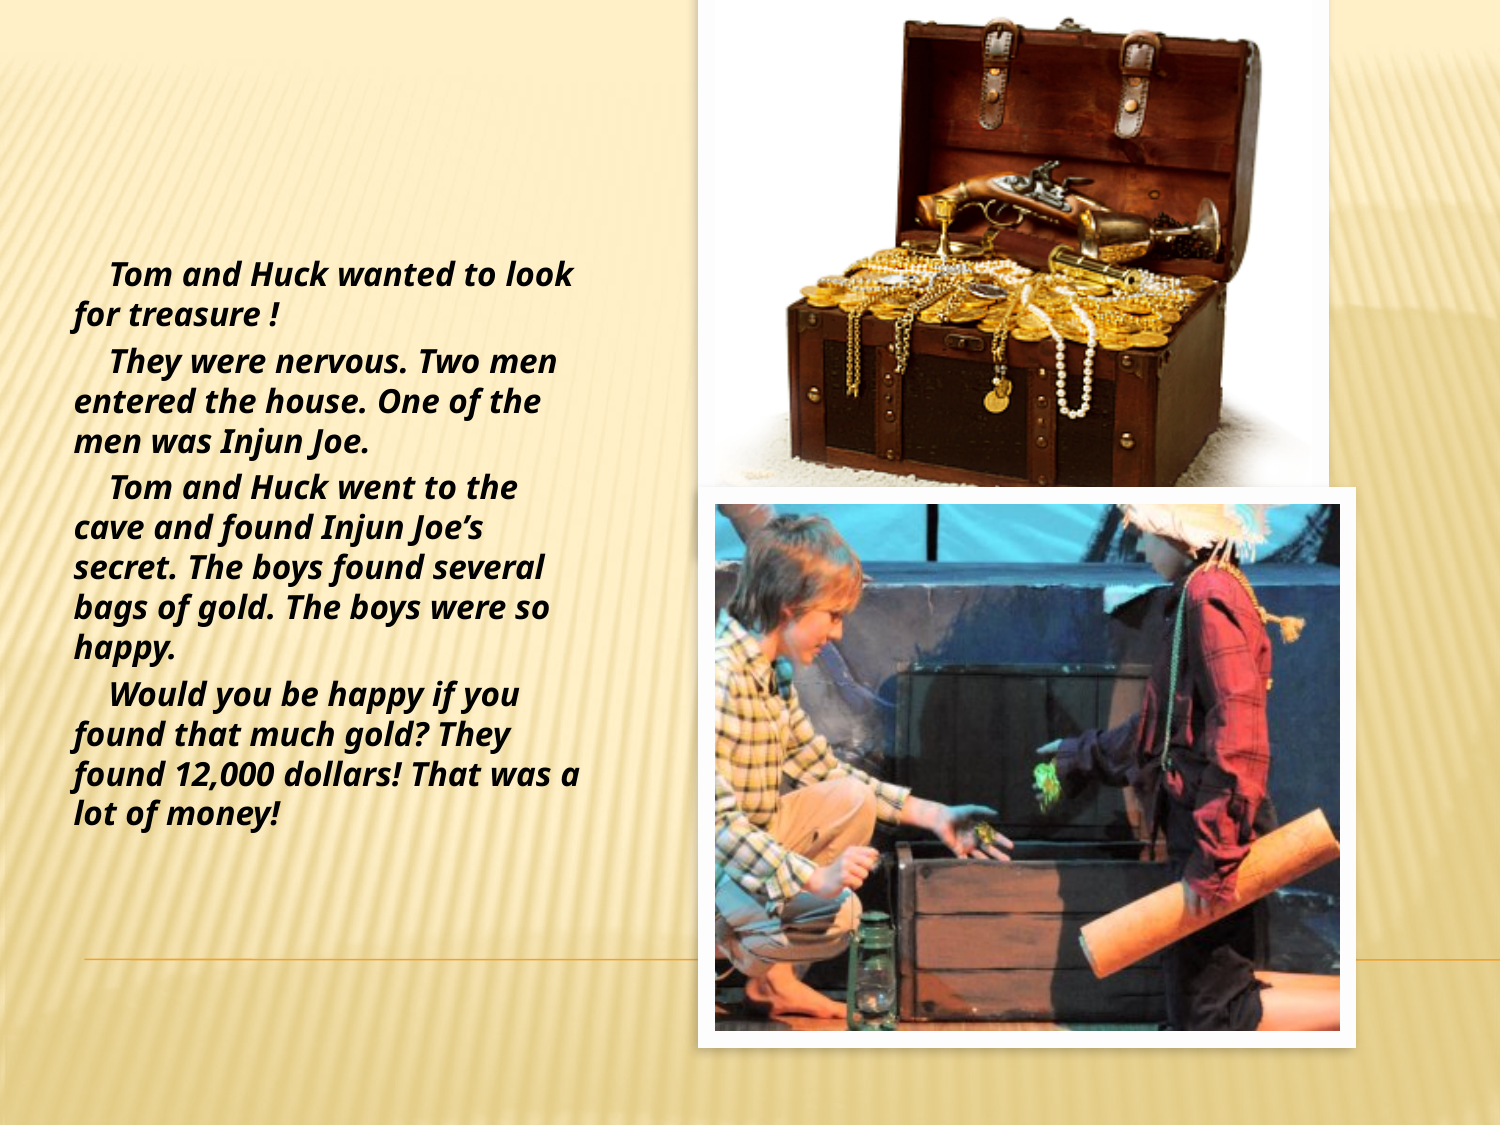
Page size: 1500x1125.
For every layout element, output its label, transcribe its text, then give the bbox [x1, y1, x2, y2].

picture [714, 503, 1341, 1032]
list Tom and Huck wanted to look for treasure ! They were nervous. Two men entered the house. One of the men was Injun Joe. Tom and Huck went to the cave and found Injun Joe’s secret. The boys found several bags of gold. The boys were so happy. Would you be happy if you found that much gold? They found 12,000 dollars! That was a lot of money! [58, 245, 598, 1044]
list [714, 0, 1313, 503]
